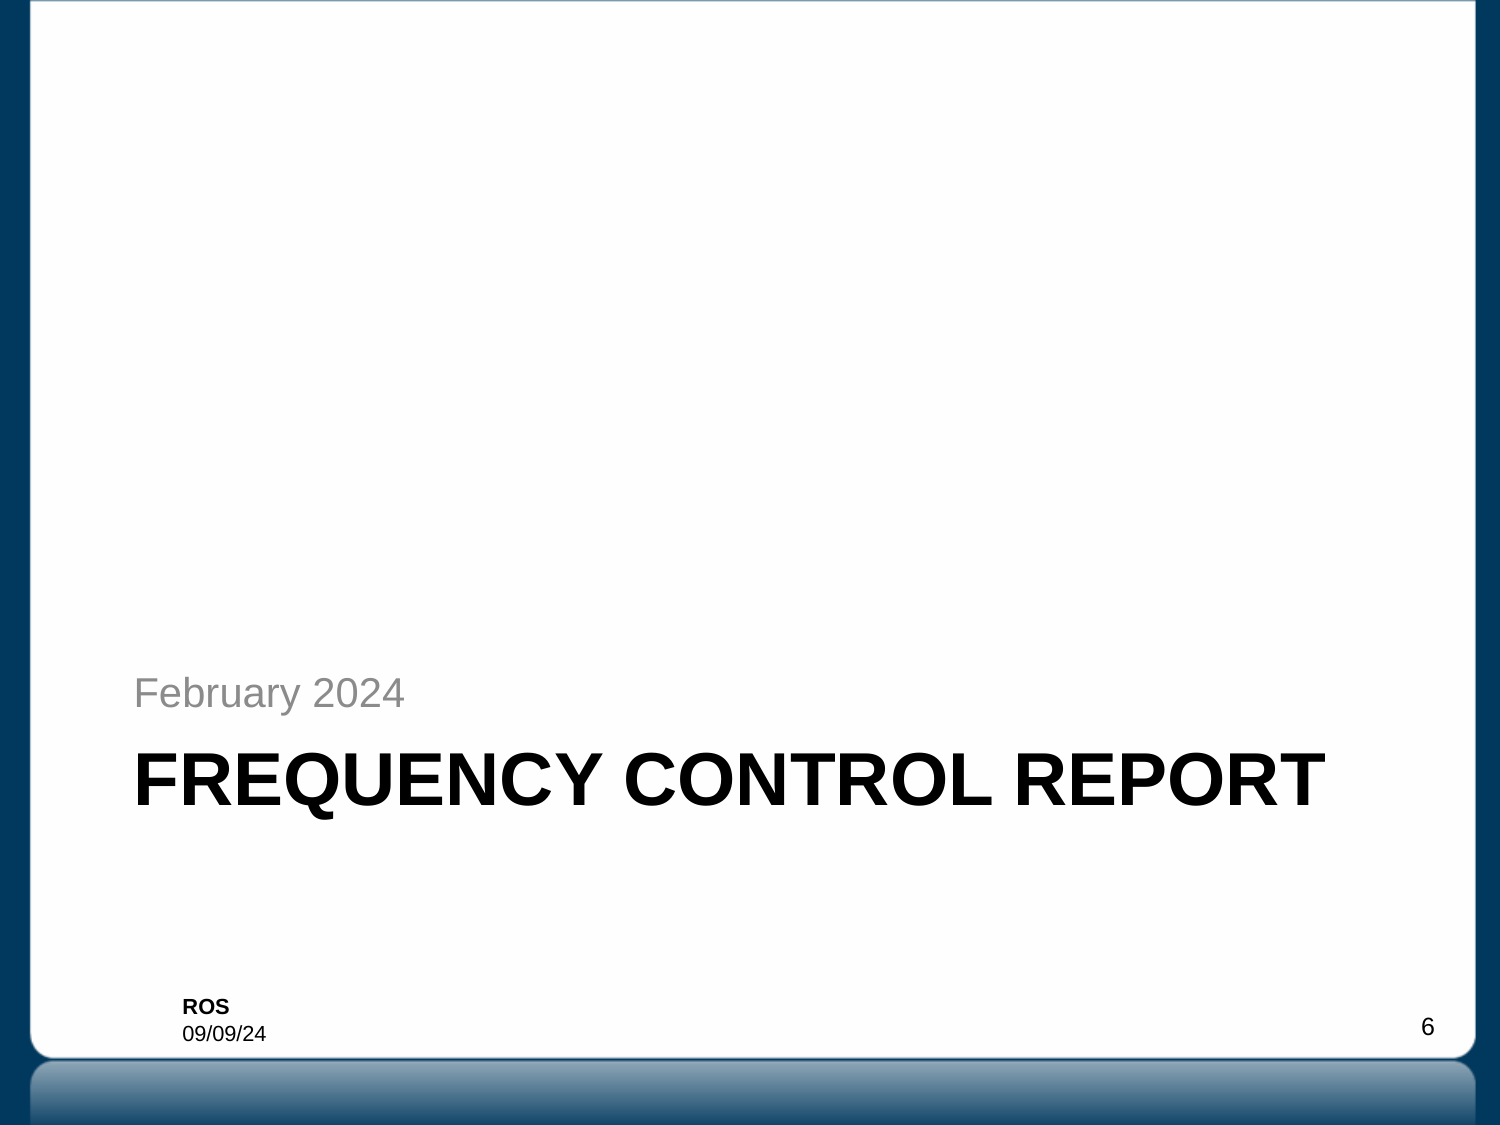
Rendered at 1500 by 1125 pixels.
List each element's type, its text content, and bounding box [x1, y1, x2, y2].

picture [0, 0, 1500, 1125]
list February 2024 [118, 476, 1394, 723]
title Frequency Control Report [118, 723, 1394, 947]
